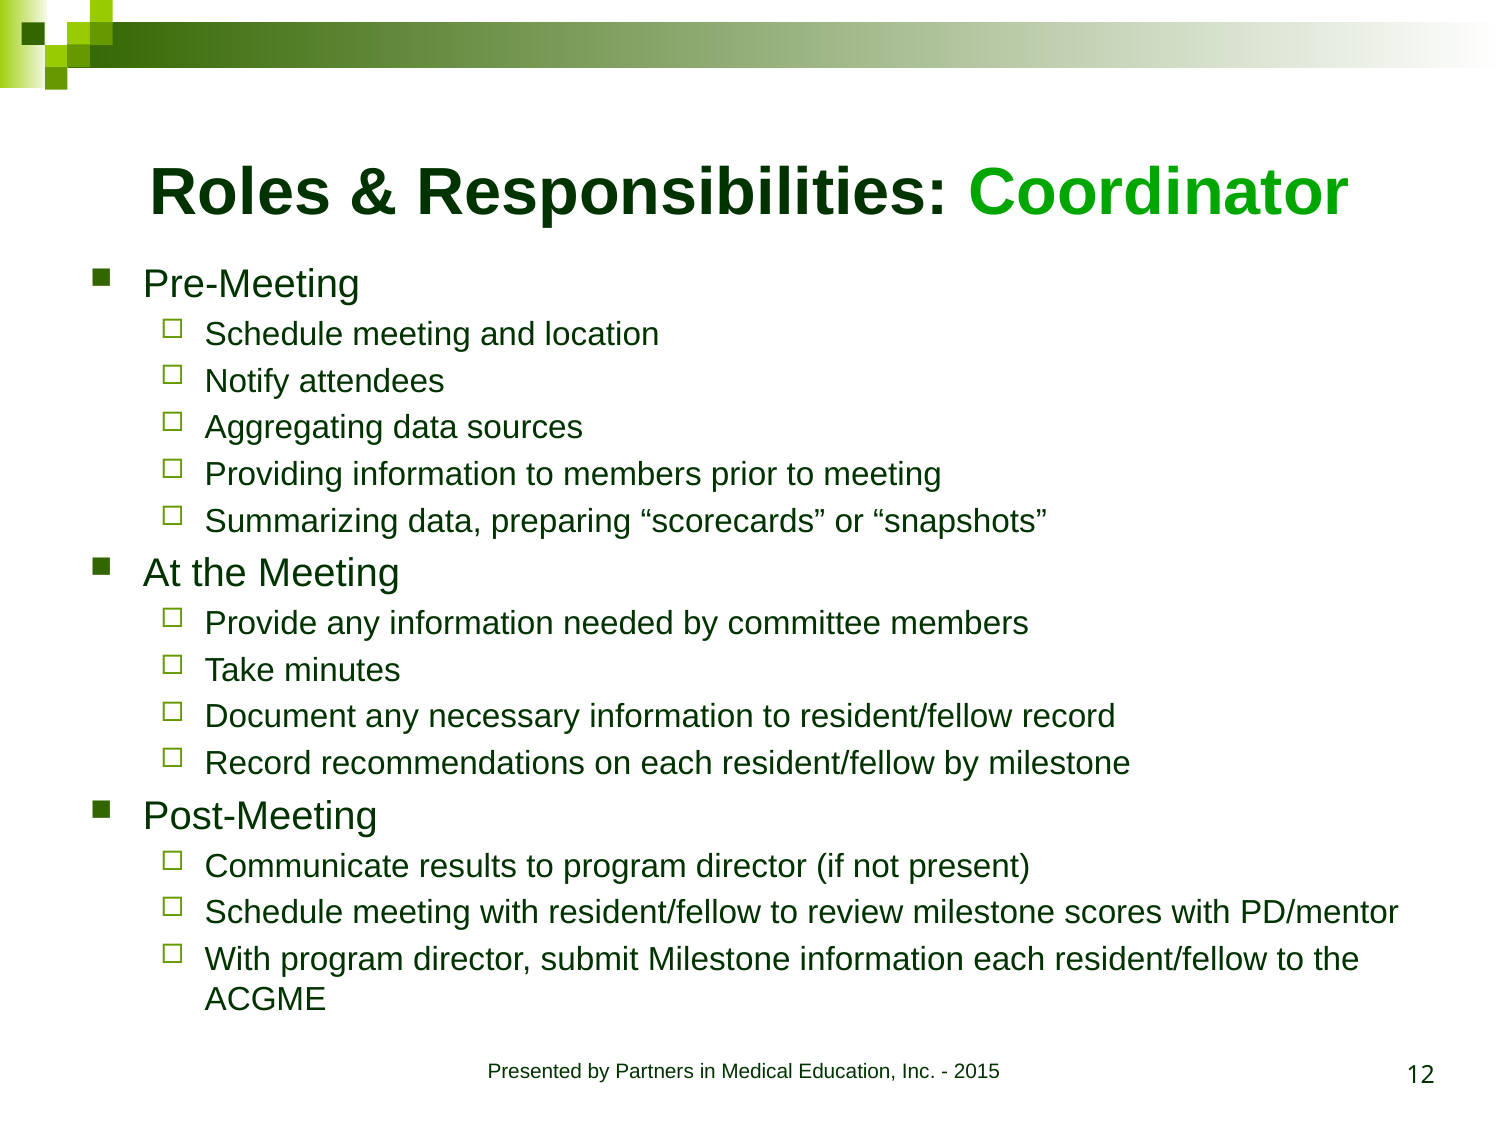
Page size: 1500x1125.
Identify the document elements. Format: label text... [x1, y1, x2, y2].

footer Presented by Partners in Medical Education, Inc. - 2015 [412, 1050, 1075, 1100]
list Pre-Meeting Schedule meeting and location Notify attendees Aggregating data sources Providing information to members prior to meeting Summarizing data, preparing “scorecards” or “snapshots” At the Meeting Provide any information needed by committee members Take minutes Document any necessary information to resident/fellow record Record recommendations on each resident/fellow by milestone Post-Meeting Communicate results to program director (if not present) Schedule meeting with resident/fellow to review milestone scores with PD/mentor With program director, submit Milestone information each resident/fellow to the ACGME [75, 249, 1425, 1038]
slide_number 12 [1100, 1025, 1450, 1100]
title Roles & Responsibilities: Coordinator [75, 75, 1425, 249]
